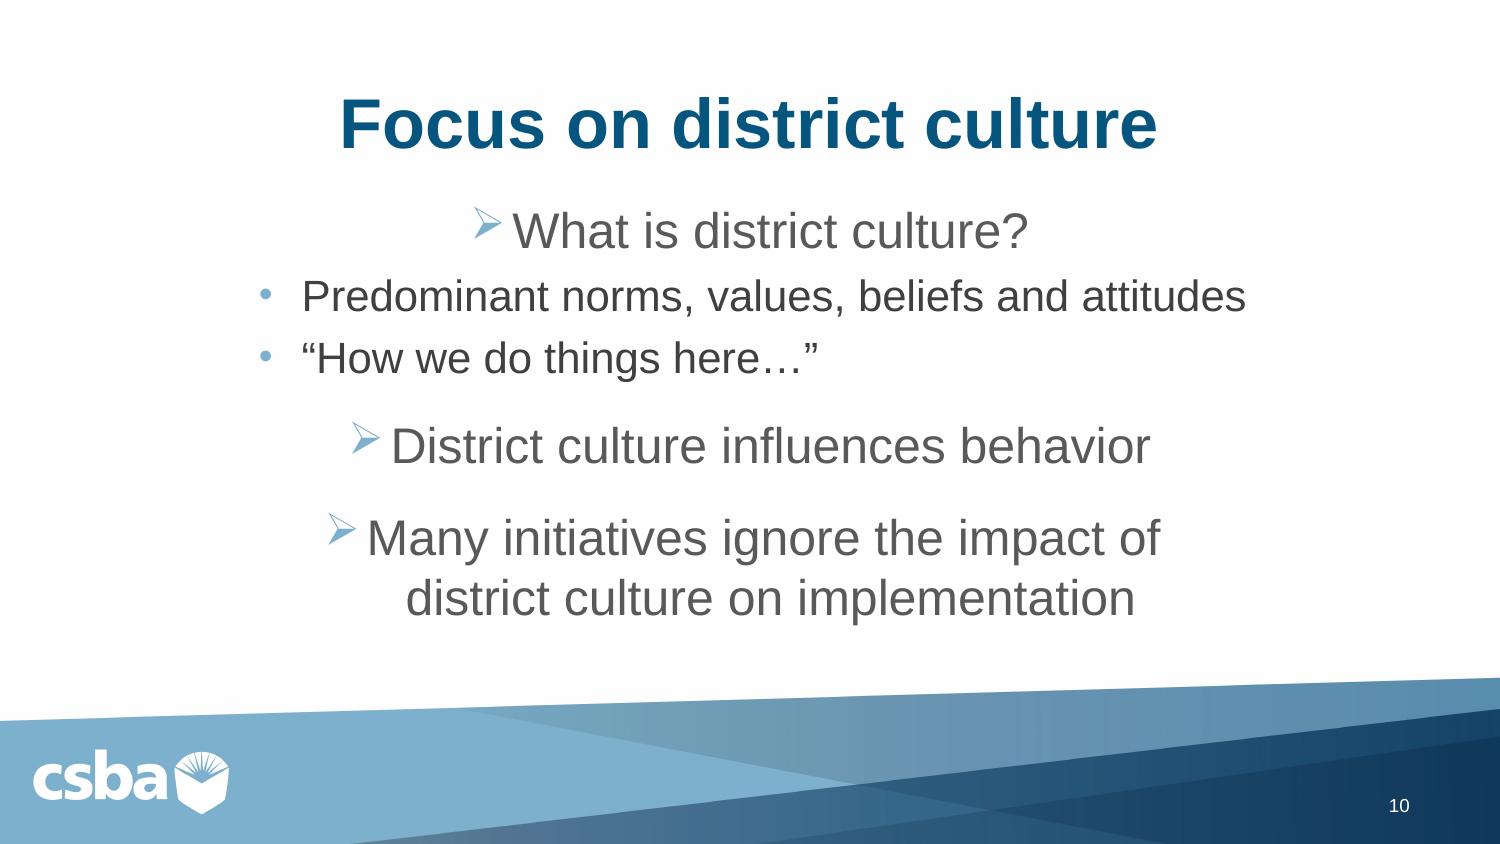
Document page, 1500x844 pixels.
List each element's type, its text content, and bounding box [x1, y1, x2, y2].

title Focus on district culture [75, 50, 1425, 191]
list What is district culture? Predominant norms, values, beliefs and attitudes “How we do things here…” District culture influences behavior Many initiatives ignore the impact of district culture on implementation [75, 191, 1425, 716]
picture [0, 0, 1500, 844]
slide_number 10 [1354, 782, 1425, 827]
